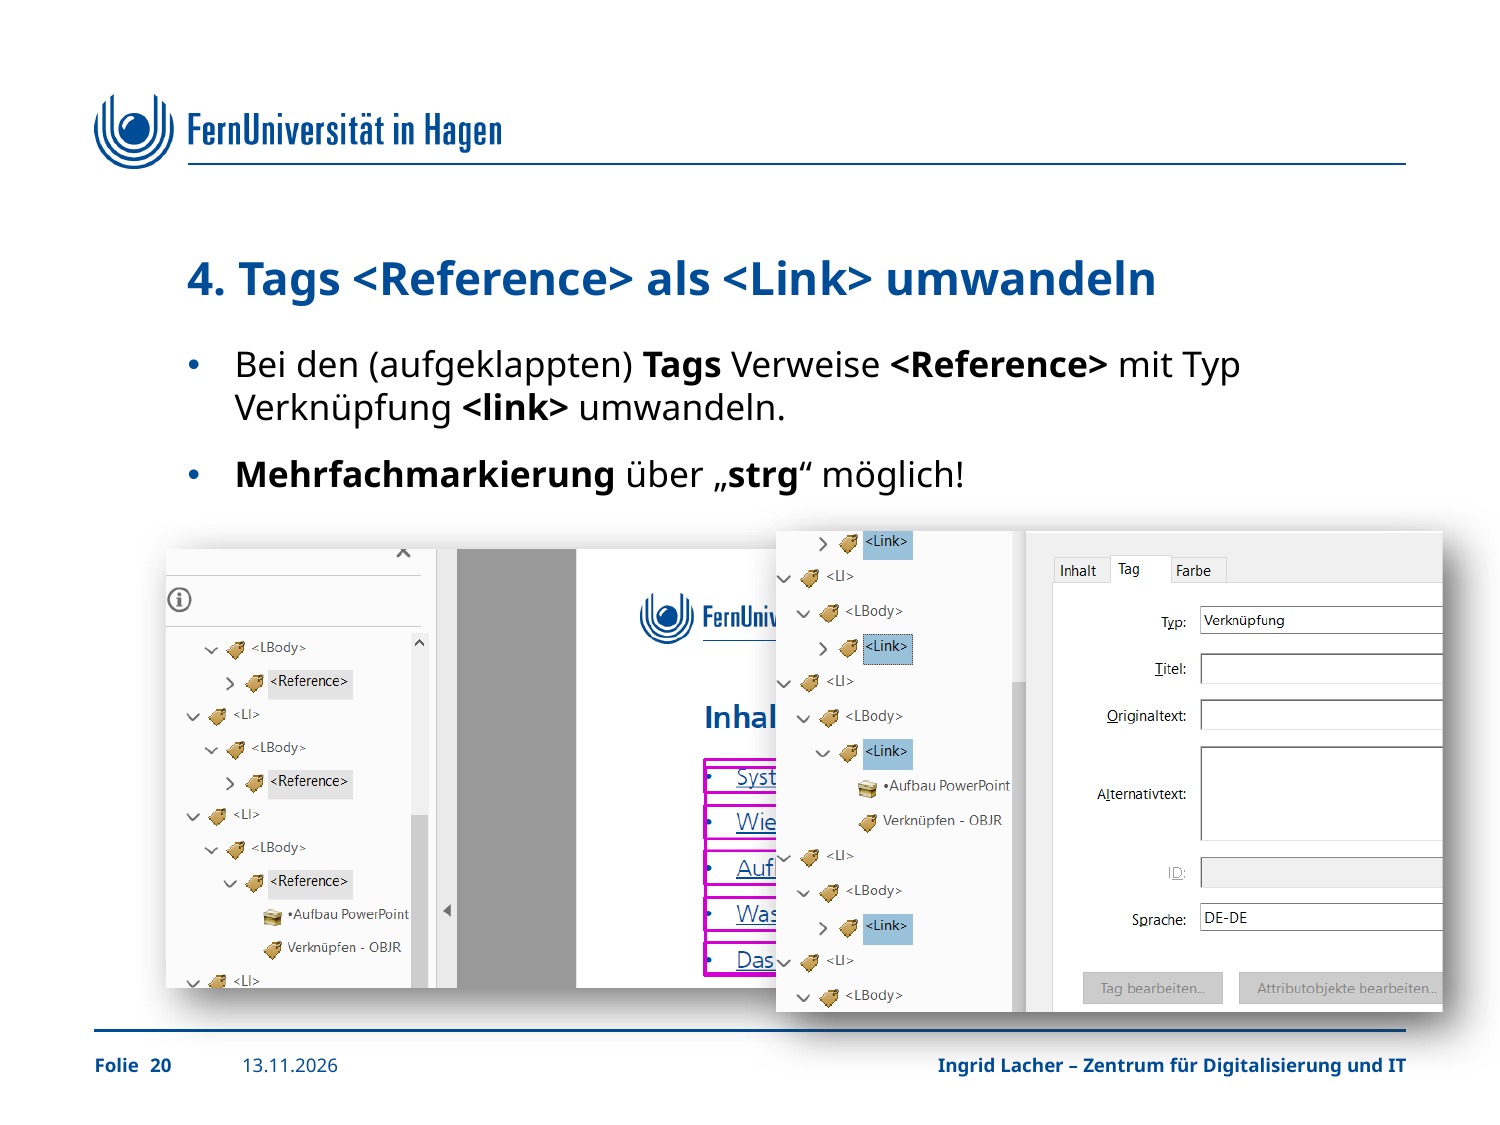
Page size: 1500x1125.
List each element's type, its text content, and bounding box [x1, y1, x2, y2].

list Bei den (aufgeklappten) Tags Verweise <Reference> mit Typ Verknüpfung <link> umwandeln. Mehrfachmarkierung über „strg“ möglich! [187, 342, 1407, 508]
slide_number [242, 1054, 396, 1094]
footer Ingrid Lacher – Zentrum für Digitalisierung und IT [435, 1054, 1406, 1094]
title 4. Tags <Reference> als <Link> umwandeln [187, 249, 1407, 315]
slide_number 20 [150, 1054, 219, 1094]
picture [94, 94, 501, 169]
picture [165, 530, 1443, 1012]
